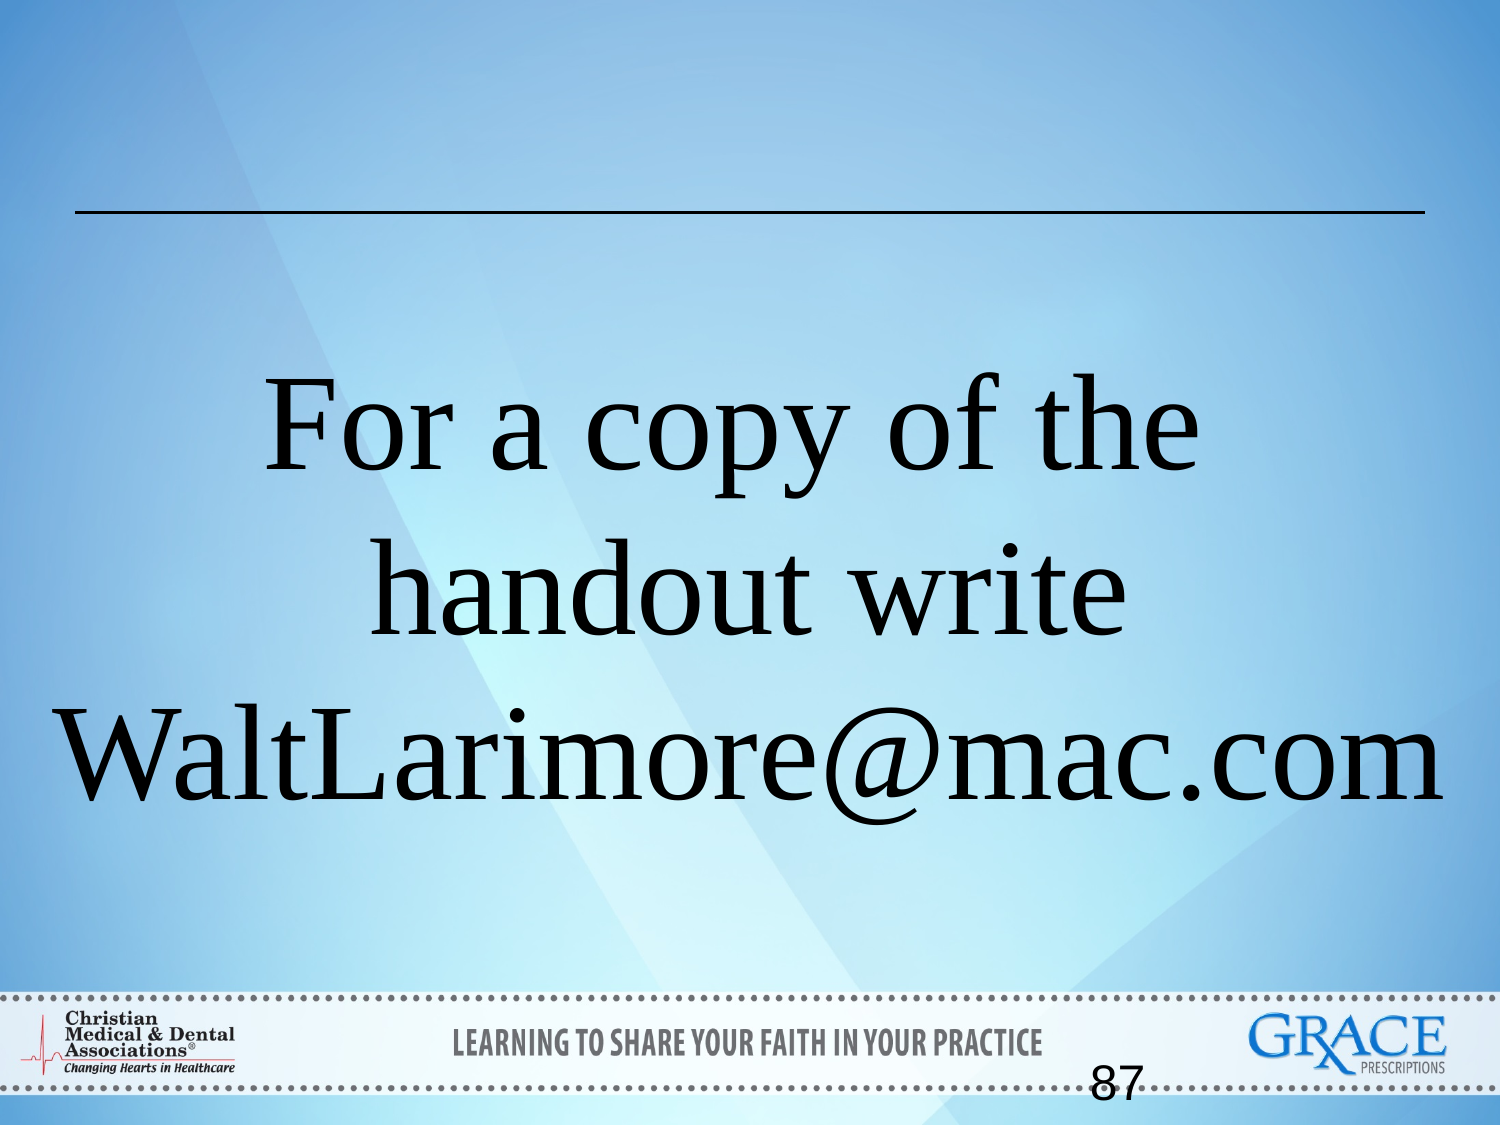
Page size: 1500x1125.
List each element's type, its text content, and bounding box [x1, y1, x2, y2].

text_box For a copy of the handout write WaltLarimore@mac.com [37, 324, 1463, 835]
slide_number 87 [1074, 1042, 1425, 1103]
picture [0, 0, 1500, 1125]
